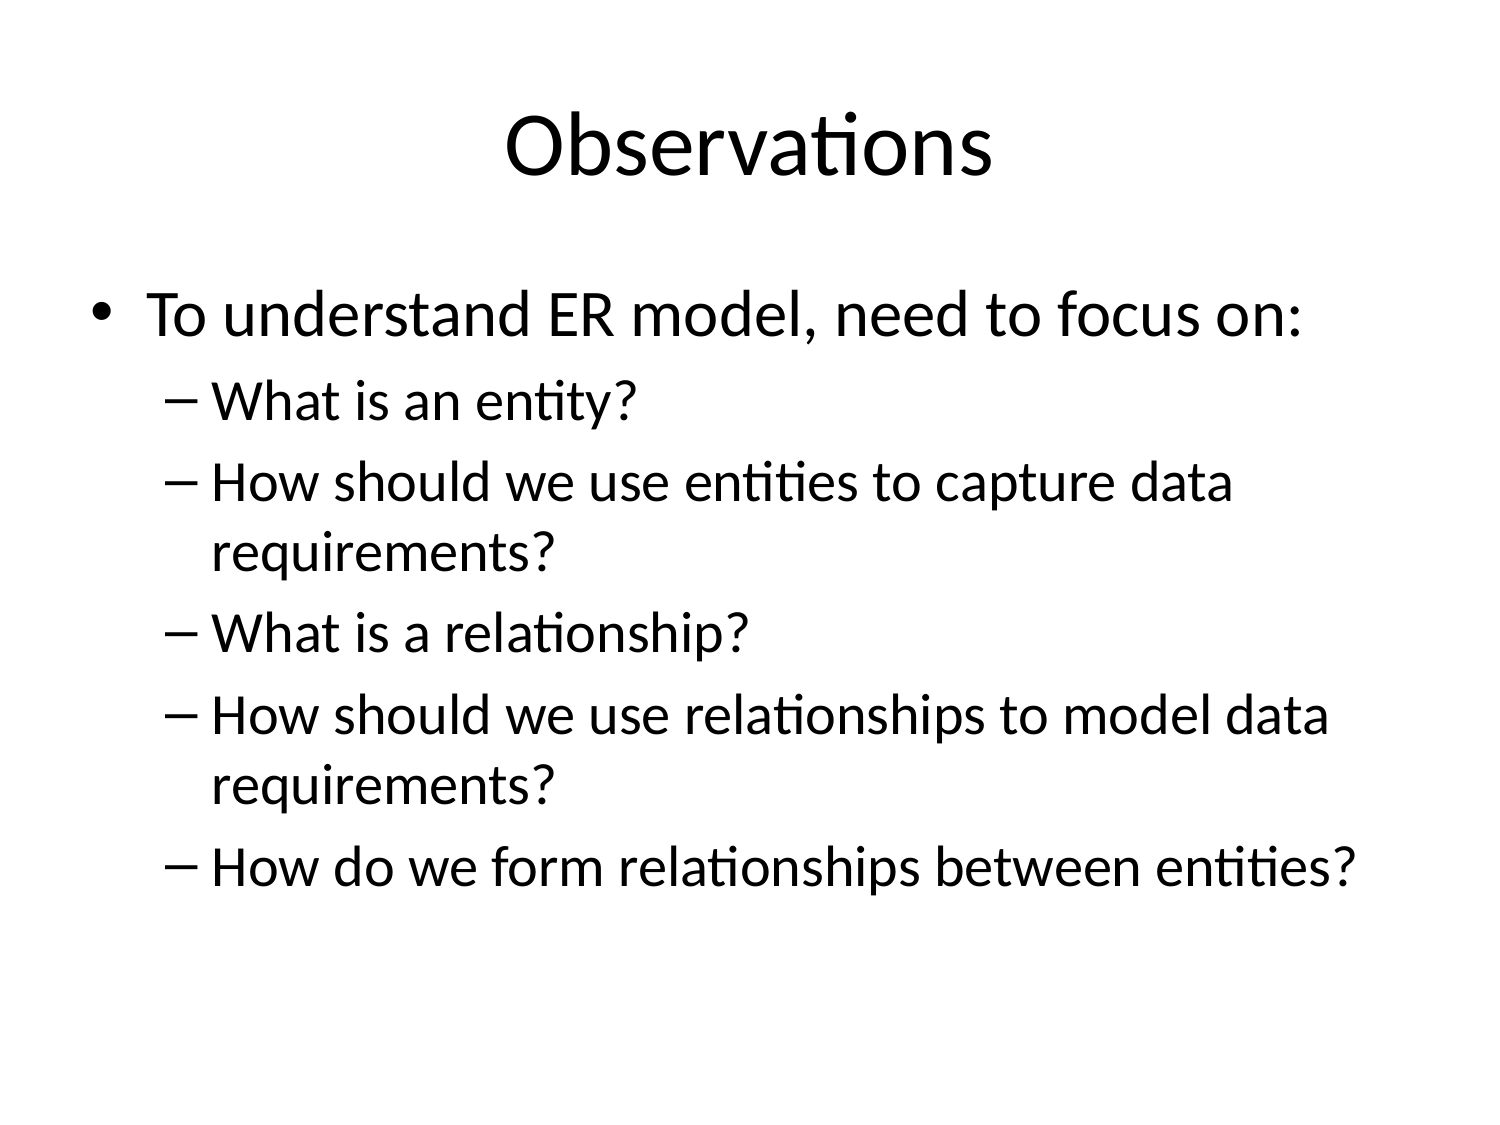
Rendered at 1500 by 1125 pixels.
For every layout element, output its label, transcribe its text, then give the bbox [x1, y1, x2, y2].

list To understand ER model, need to focus on: What is an entity? How should we use entities to capture data requirements? What is a relationship? How should we use relationships to model data requirements? How do we form relationships between entities? [75, 262, 1425, 1005]
title Observations [75, 45, 1425, 233]
